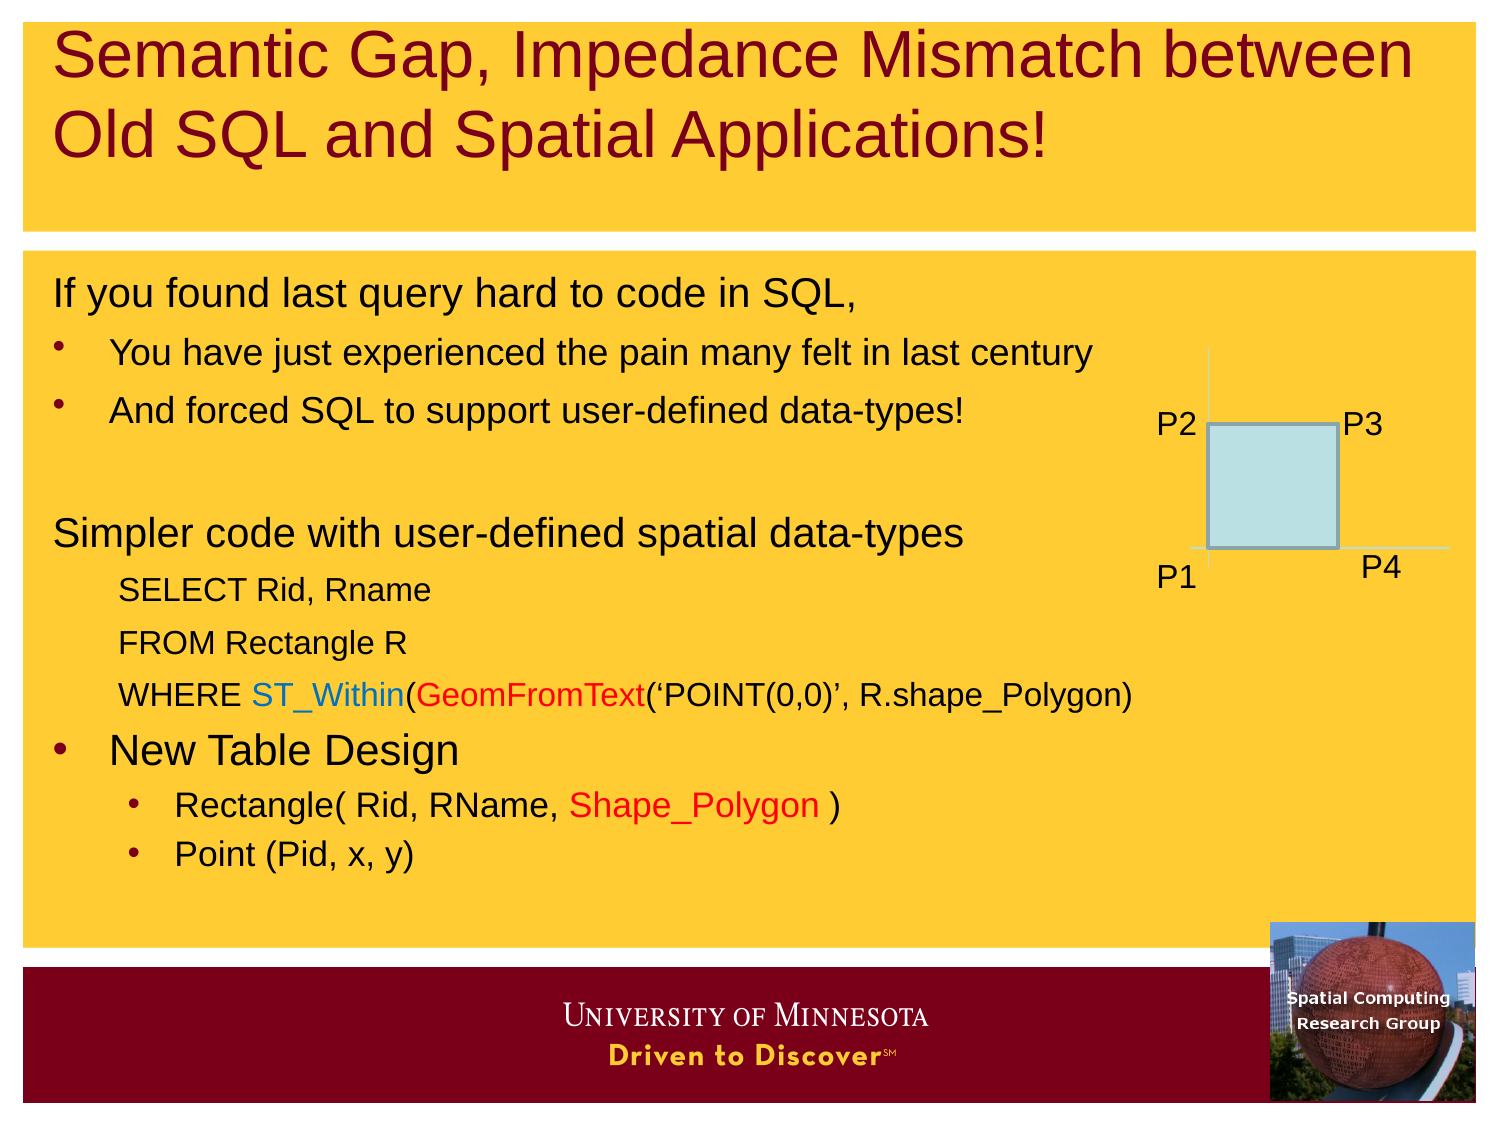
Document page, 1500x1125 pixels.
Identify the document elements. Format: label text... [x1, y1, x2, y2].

title Semantic Gap, Impedance Mismatch between Old SQL and Spatial Applications! [37, 49, 1451, 213]
list If you found last query hard to code in SQL, You have just experienced the pain many felt in last century And forced SQL to support user-defined data-types! Simpler code with user-defined spatial data-types SELECT Rid, Rname FROM Rectangle R WHERE ST_Within(GeomFromText(‘POINT(0,0)’, R.shape_Polygon) New Table Design Rectangle( Rid, RName, Shape_Polygon ) Point (Pid, x, y) [37, 258, 1451, 926]
picture [23, 22, 1476, 1103]
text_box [1152, 346, 1451, 591]
